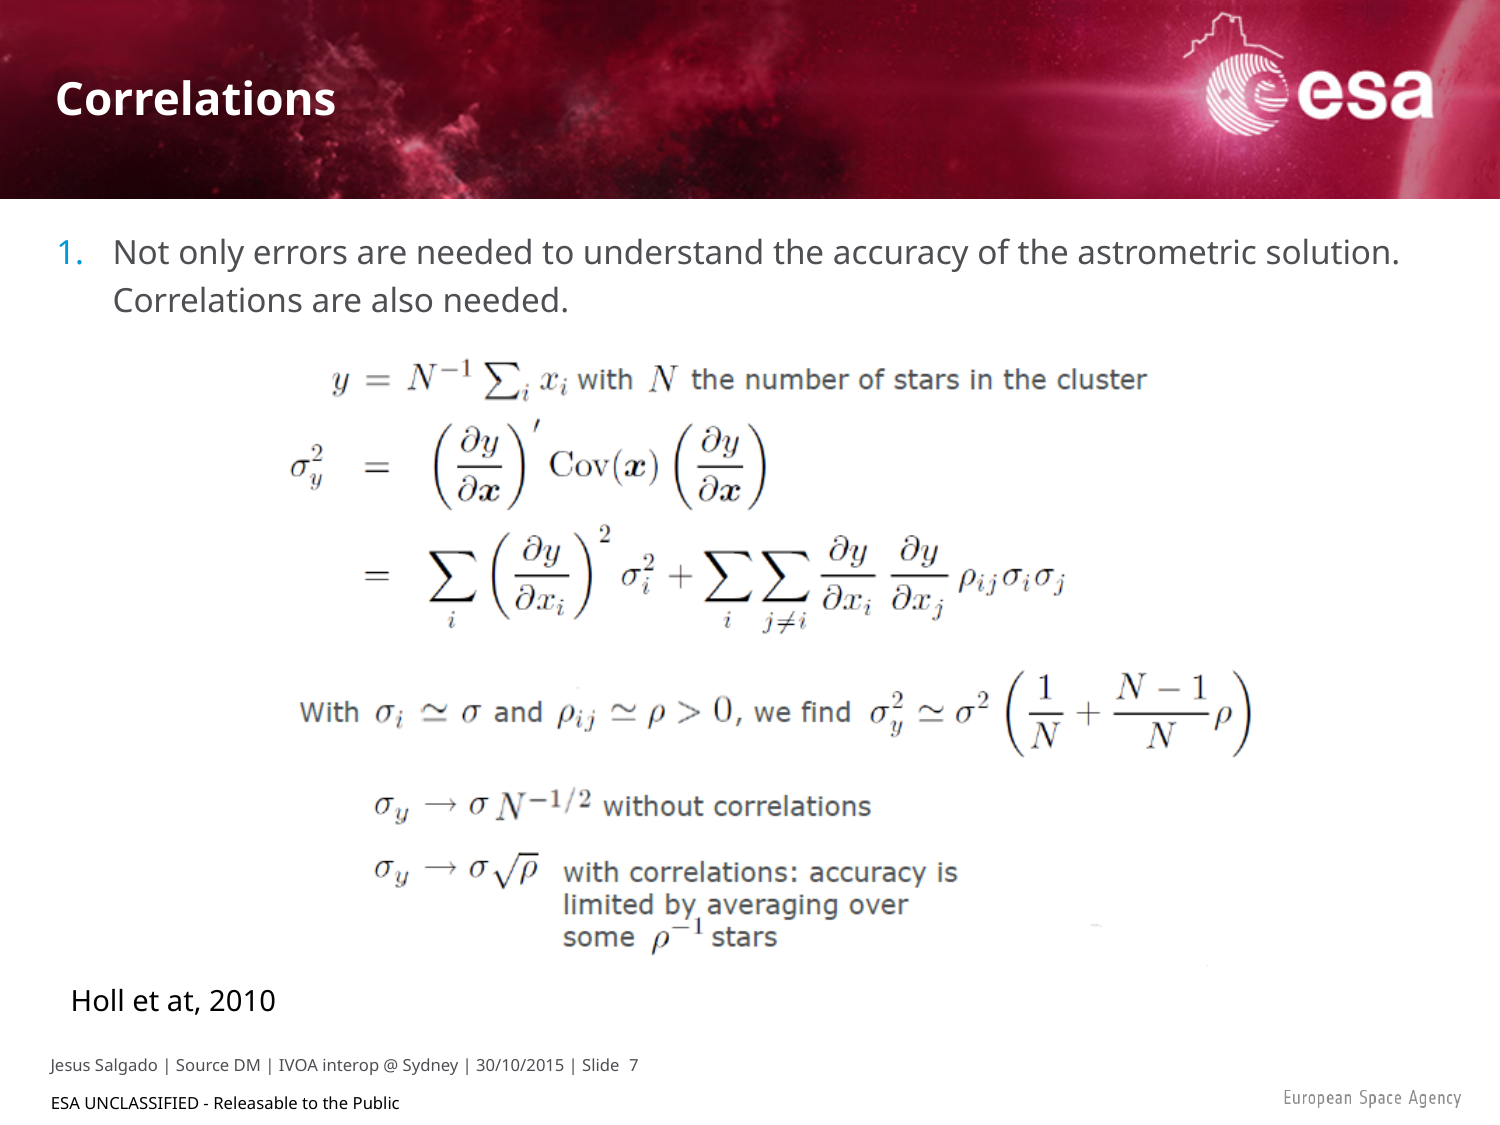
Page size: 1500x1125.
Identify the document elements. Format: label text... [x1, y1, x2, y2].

picture [1264, 1082, 1500, 1121]
picture [0, 0, 1500, 199]
list Not only errors are needed to understand the accuracy of the astrometric solution. Correlations are also needed. [41, 216, 1472, 1007]
title Correlations [40, 62, 1105, 133]
text_box Holl et at, 2010 [55, 974, 292, 1025]
picture [264, 353, 1274, 972]
